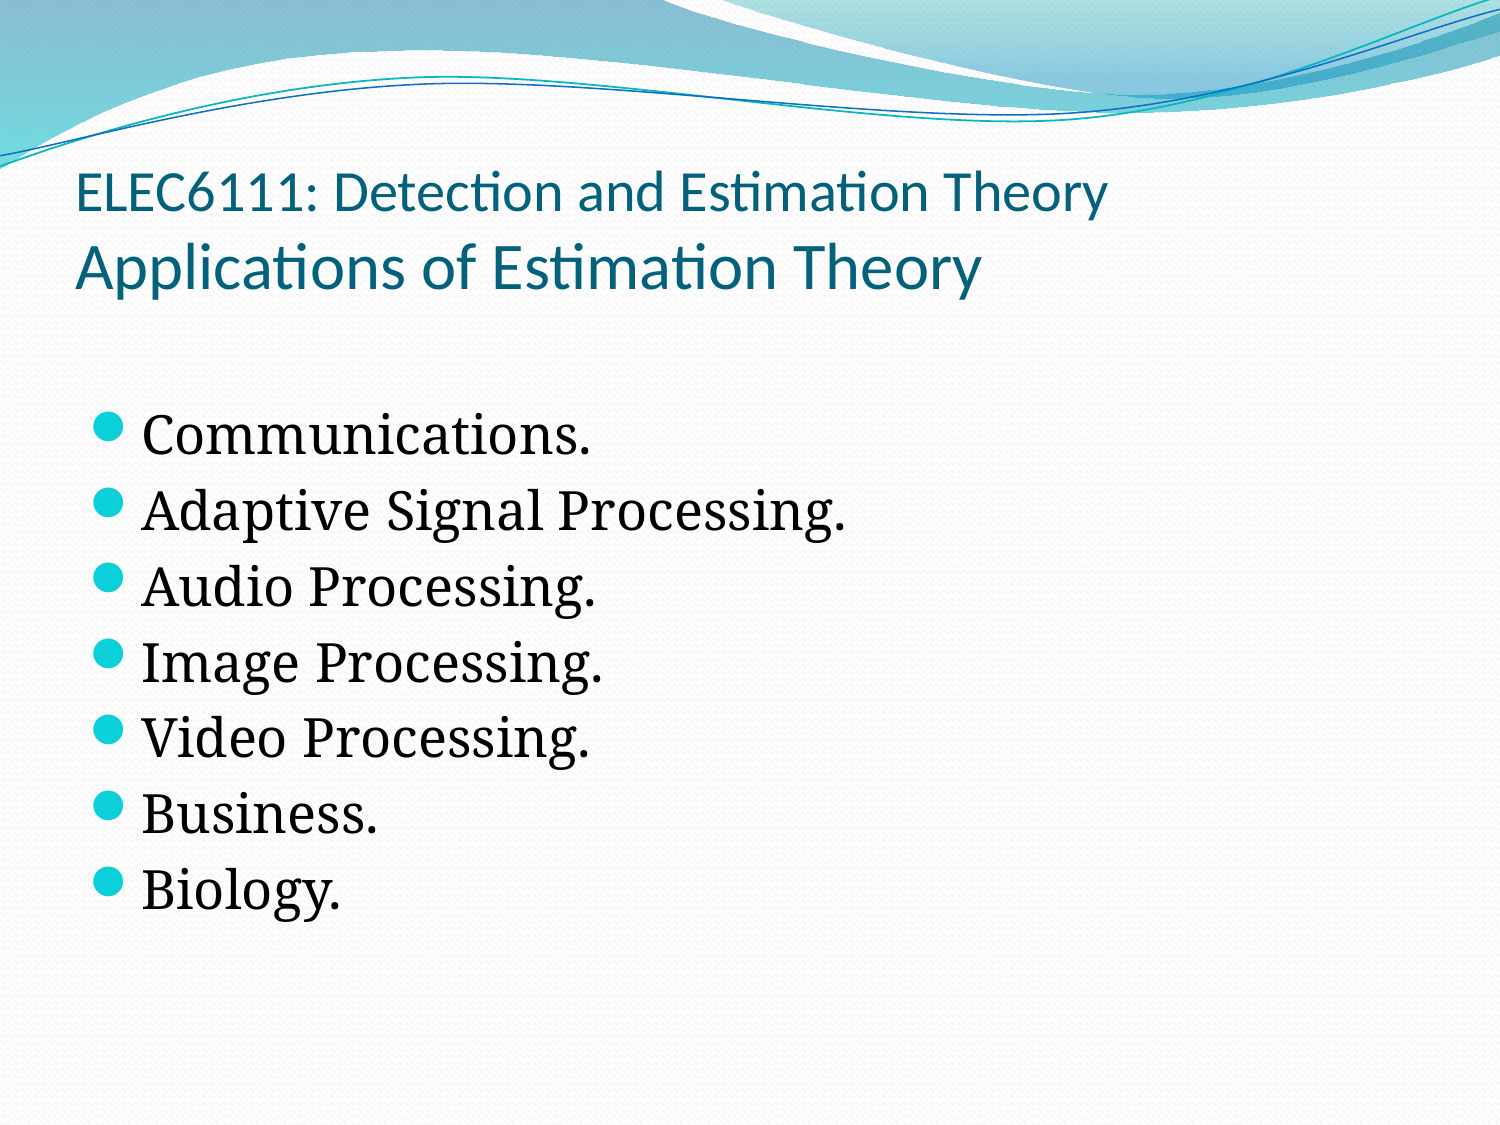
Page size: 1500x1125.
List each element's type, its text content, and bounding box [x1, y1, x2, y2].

title ELEC6111: Detection and Estimation Theory Applications of Estimation Theory [75, 115, 1425, 303]
list Communications. Adaptive Signal Processing. Audio Processing. Image Processing. Video Processing. Business. Biology. [75, 317, 1425, 1038]
